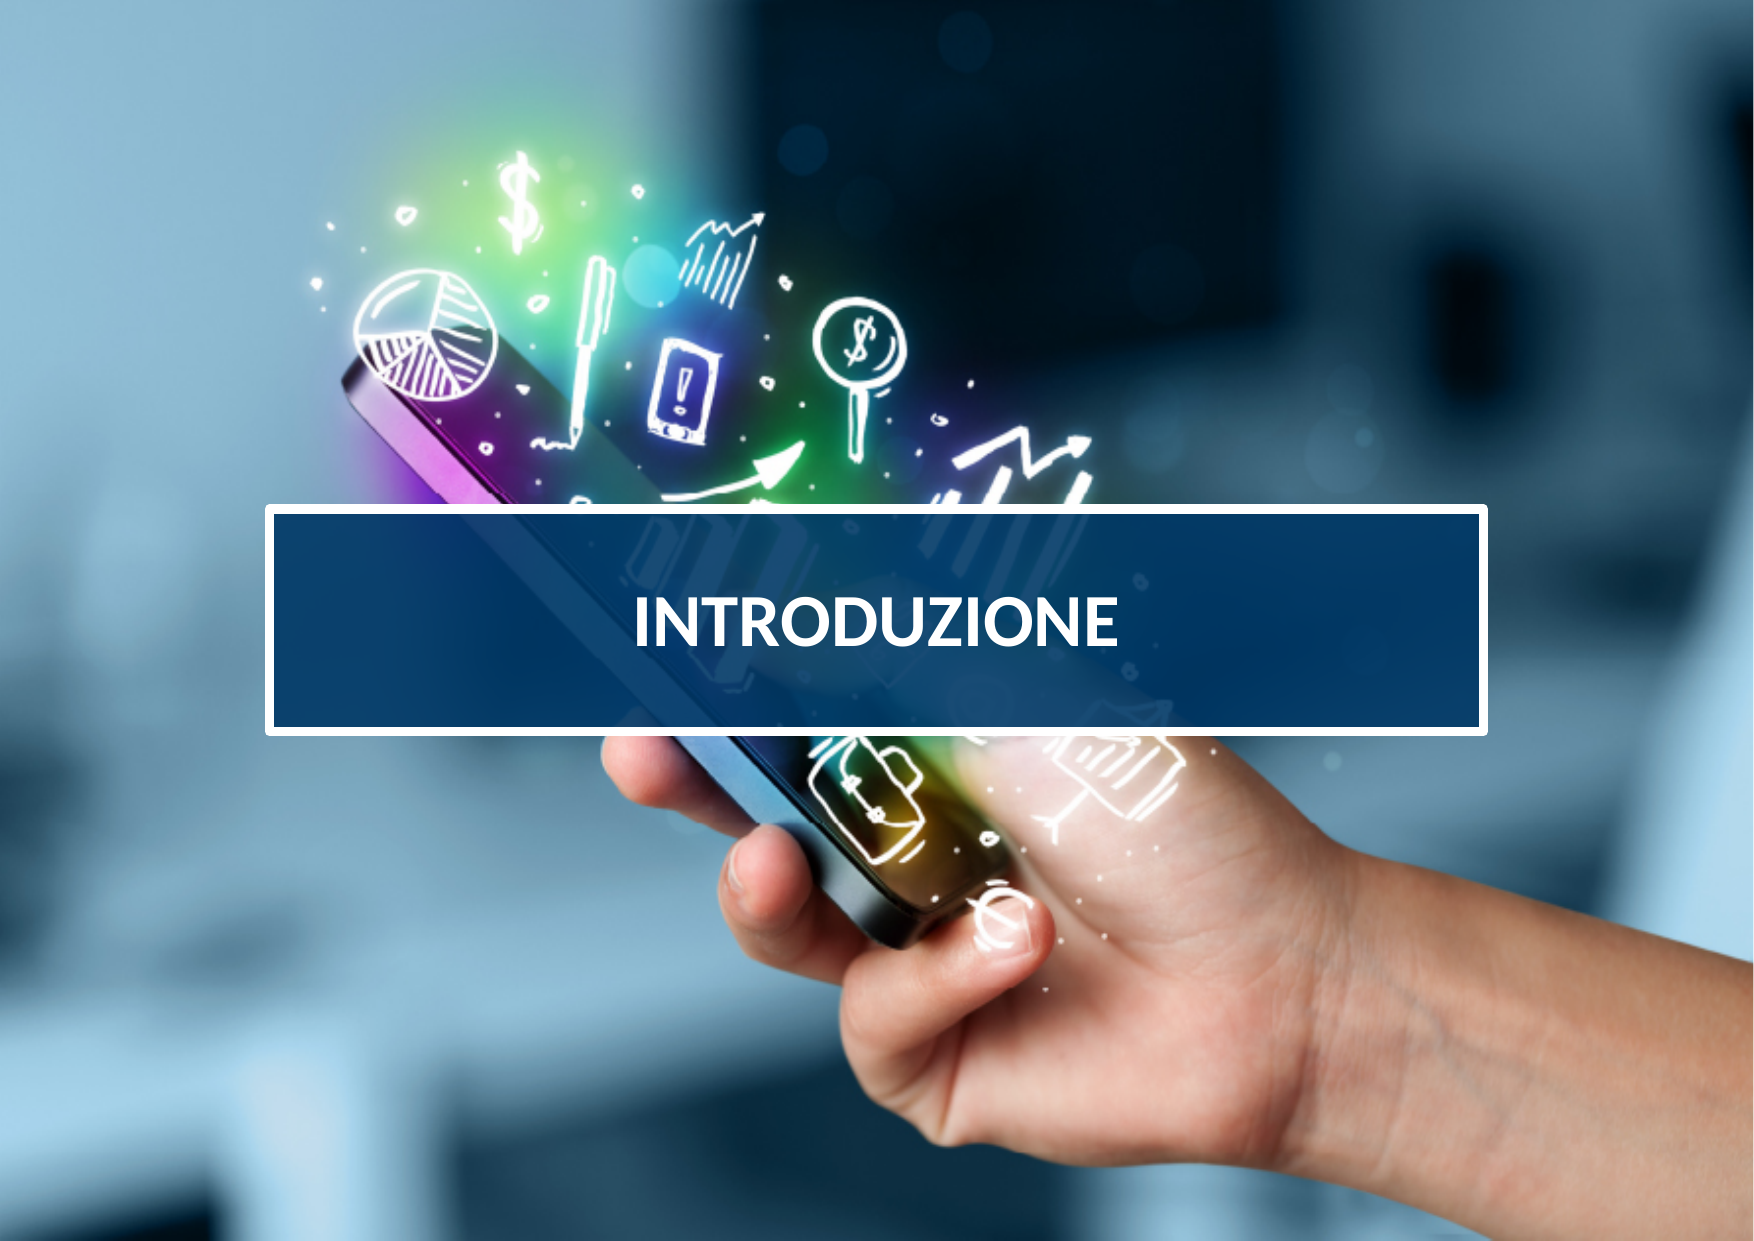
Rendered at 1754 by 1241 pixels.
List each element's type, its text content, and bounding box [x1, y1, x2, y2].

picture [0, 0, 1754, 1241]
text_box Introduzione [269, 508, 1484, 732]
